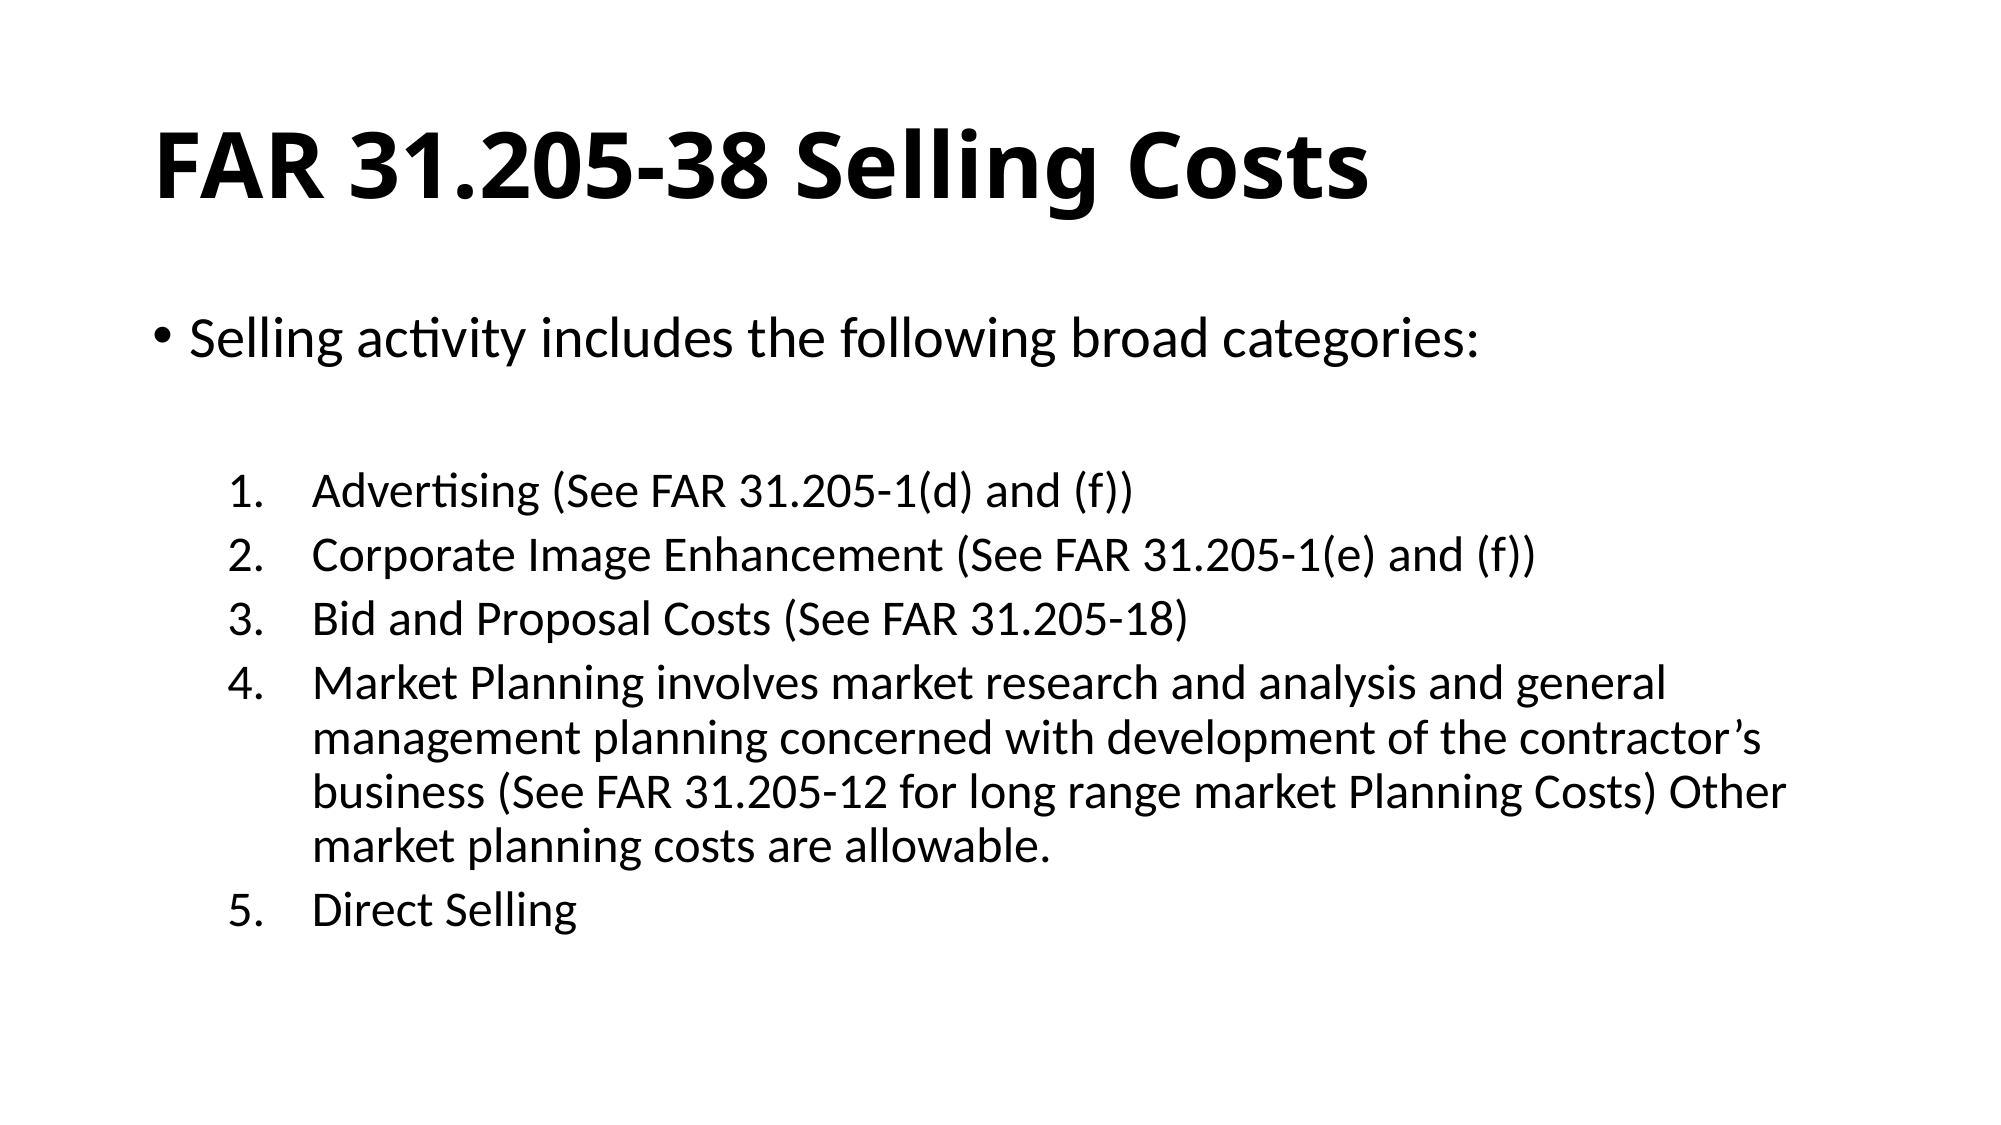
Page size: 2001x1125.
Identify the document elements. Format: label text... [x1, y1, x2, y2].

list Selling activity includes the following broad categories: Advertising (See FAR 31.205-1(d) and (f)) Corporate Image Enhancement (See FAR 31.205-1(e) and (f)) Bid and Proposal Costs (See FAR 31.205-18) Market Planning involves market research and analysis and general management planning concerned with development of the contractor’s business (See FAR 31.205-12 for long range market Planning Costs) Other market planning costs are allowable. Direct Selling [137, 299, 1863, 1014]
title FAR 31.205-38 Selling Costs [137, 59, 1863, 278]
